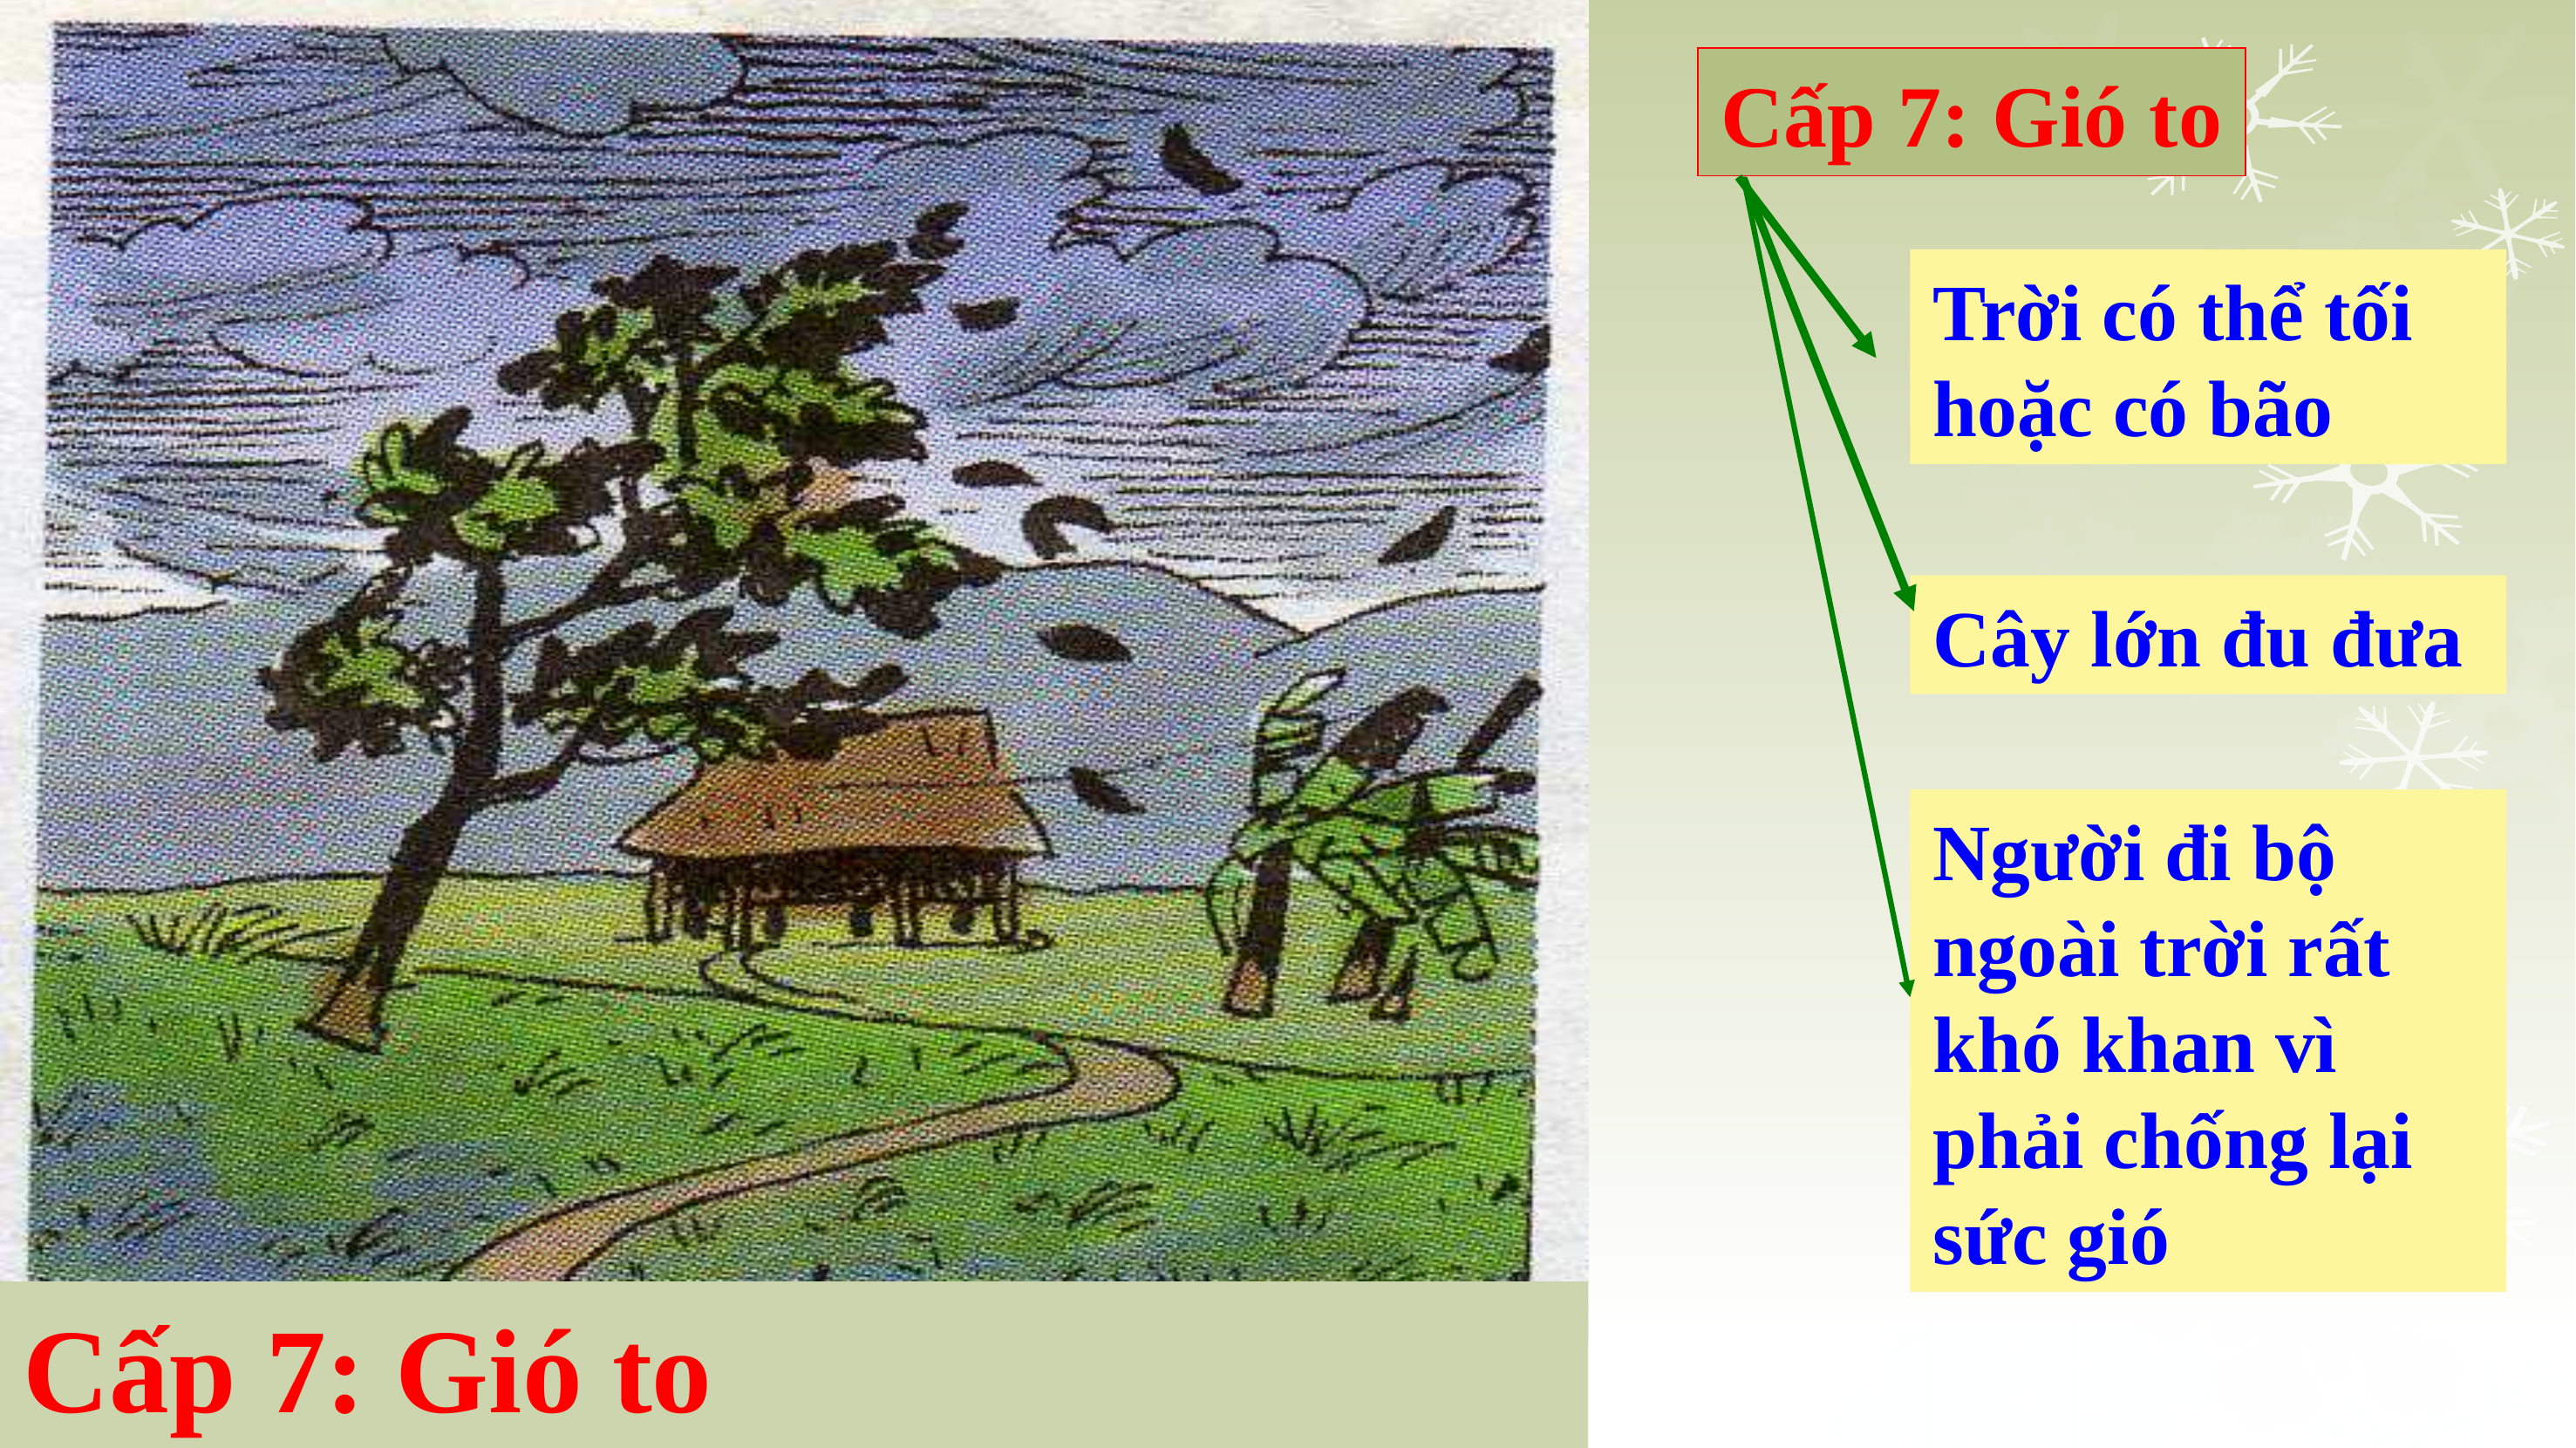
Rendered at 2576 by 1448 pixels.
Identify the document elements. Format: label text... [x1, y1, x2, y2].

text_box Người đi bộ ngoài trời rất khó khan vì phải chống lại sức gió [1910, 789, 2507, 1292]
text_box [1745, 188, 1913, 998]
text_box [1748, 189, 1877, 359]
text_box [1743, 178, 1916, 611]
text_box Trời có thể tối hoặc có bão [1910, 249, 2507, 465]
text_box Cấp 7: Gió to [0, 1350, 1589, 1448]
text_box Cây lớn đu đưa [1910, 575, 2507, 694]
picture [0, 0, 1589, 1344]
text_box Cấp 7: Gió to [1698, 48, 2245, 176]
